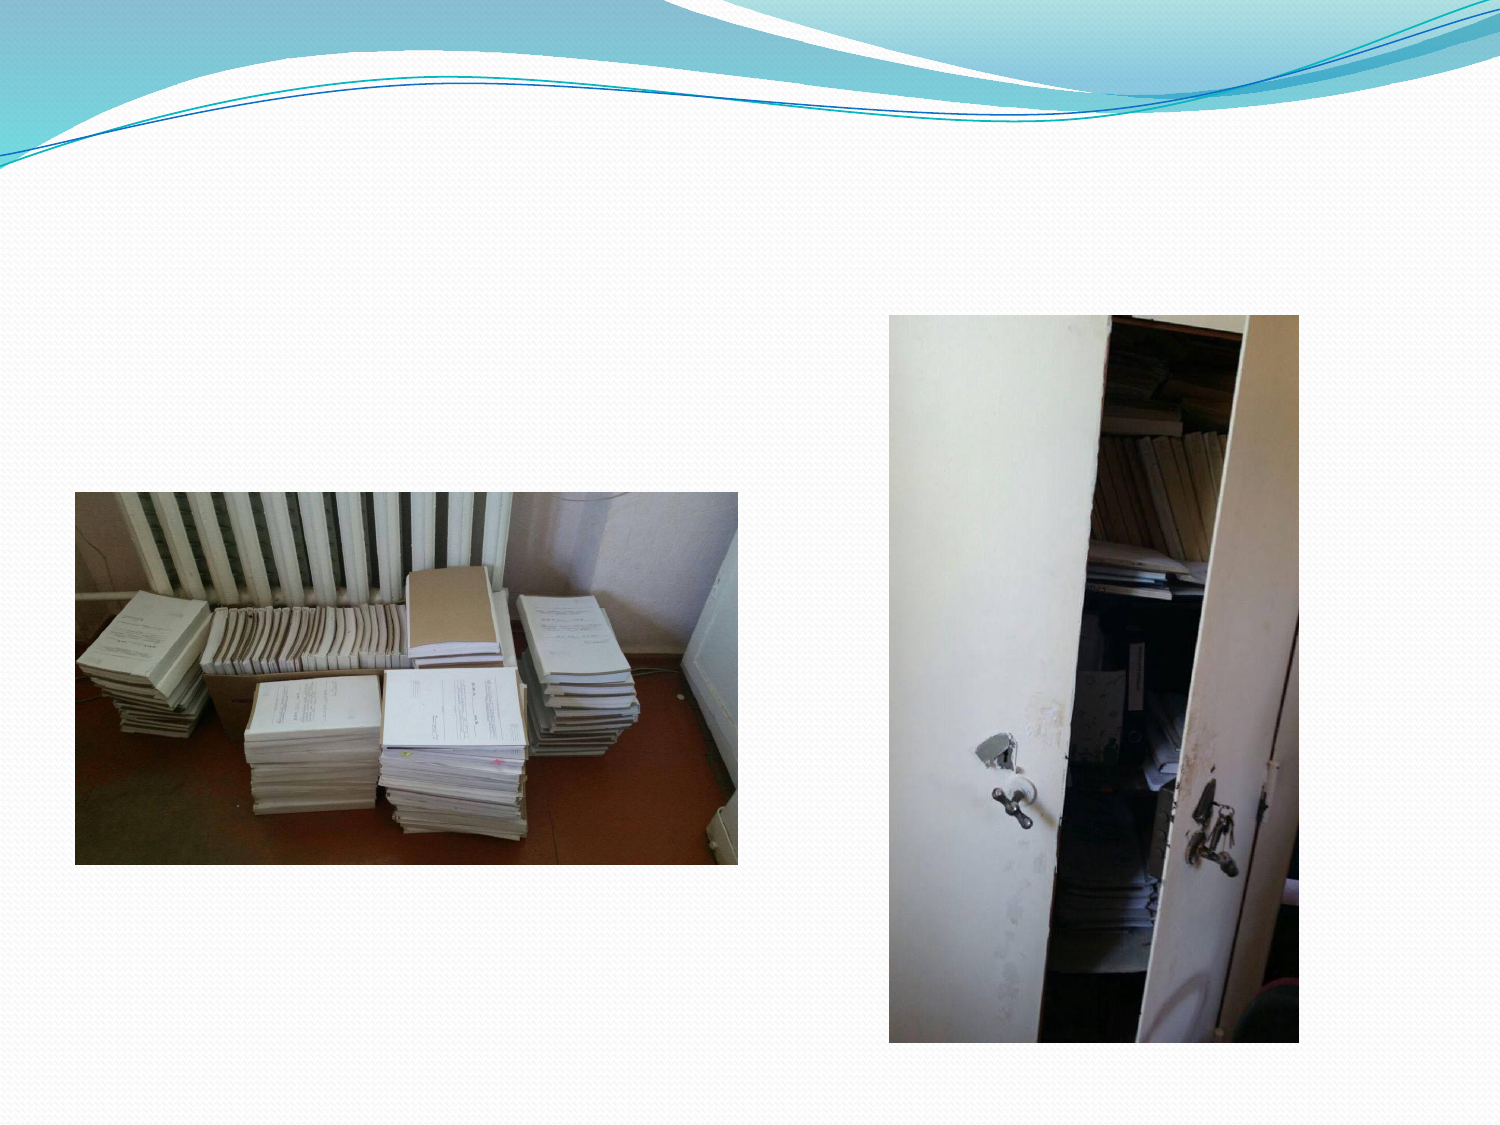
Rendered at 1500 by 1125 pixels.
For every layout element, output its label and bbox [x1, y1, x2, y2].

list [888, 314, 1299, 1043]
list [74, 492, 738, 866]
